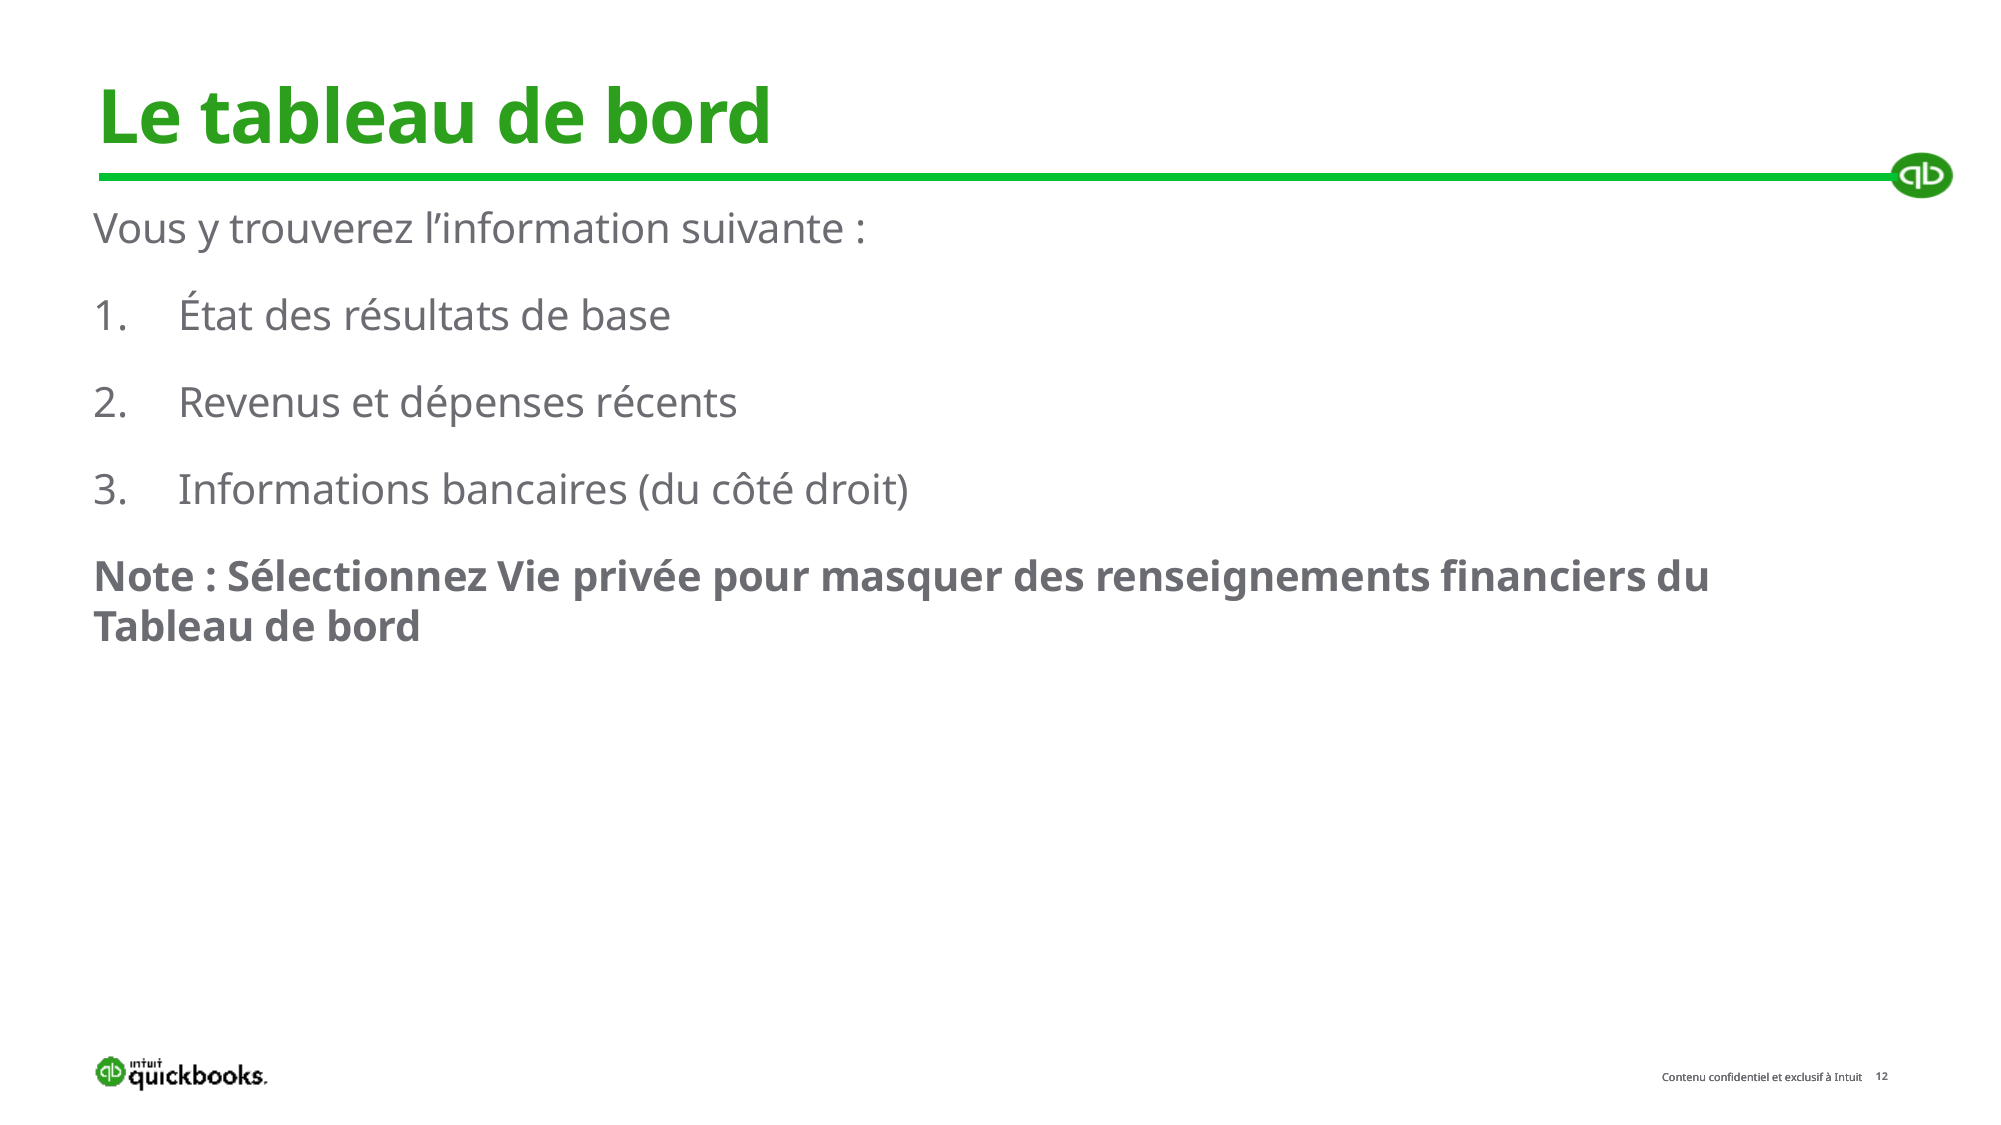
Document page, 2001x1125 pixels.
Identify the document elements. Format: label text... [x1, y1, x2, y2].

picture [82, 1049, 277, 1105]
picture [99, 145, 1960, 206]
title Le tableau de bord [82, 72, 1901, 163]
list Vous y trouverez l’information suivante : État des résultats de base Revenus et dépenses récents Informations bancaires (du côté droit) Note : Sélectionnez Vie privée pour masquer des renseignements financiers du Tableau de bord [32, 193, 1874, 1049]
